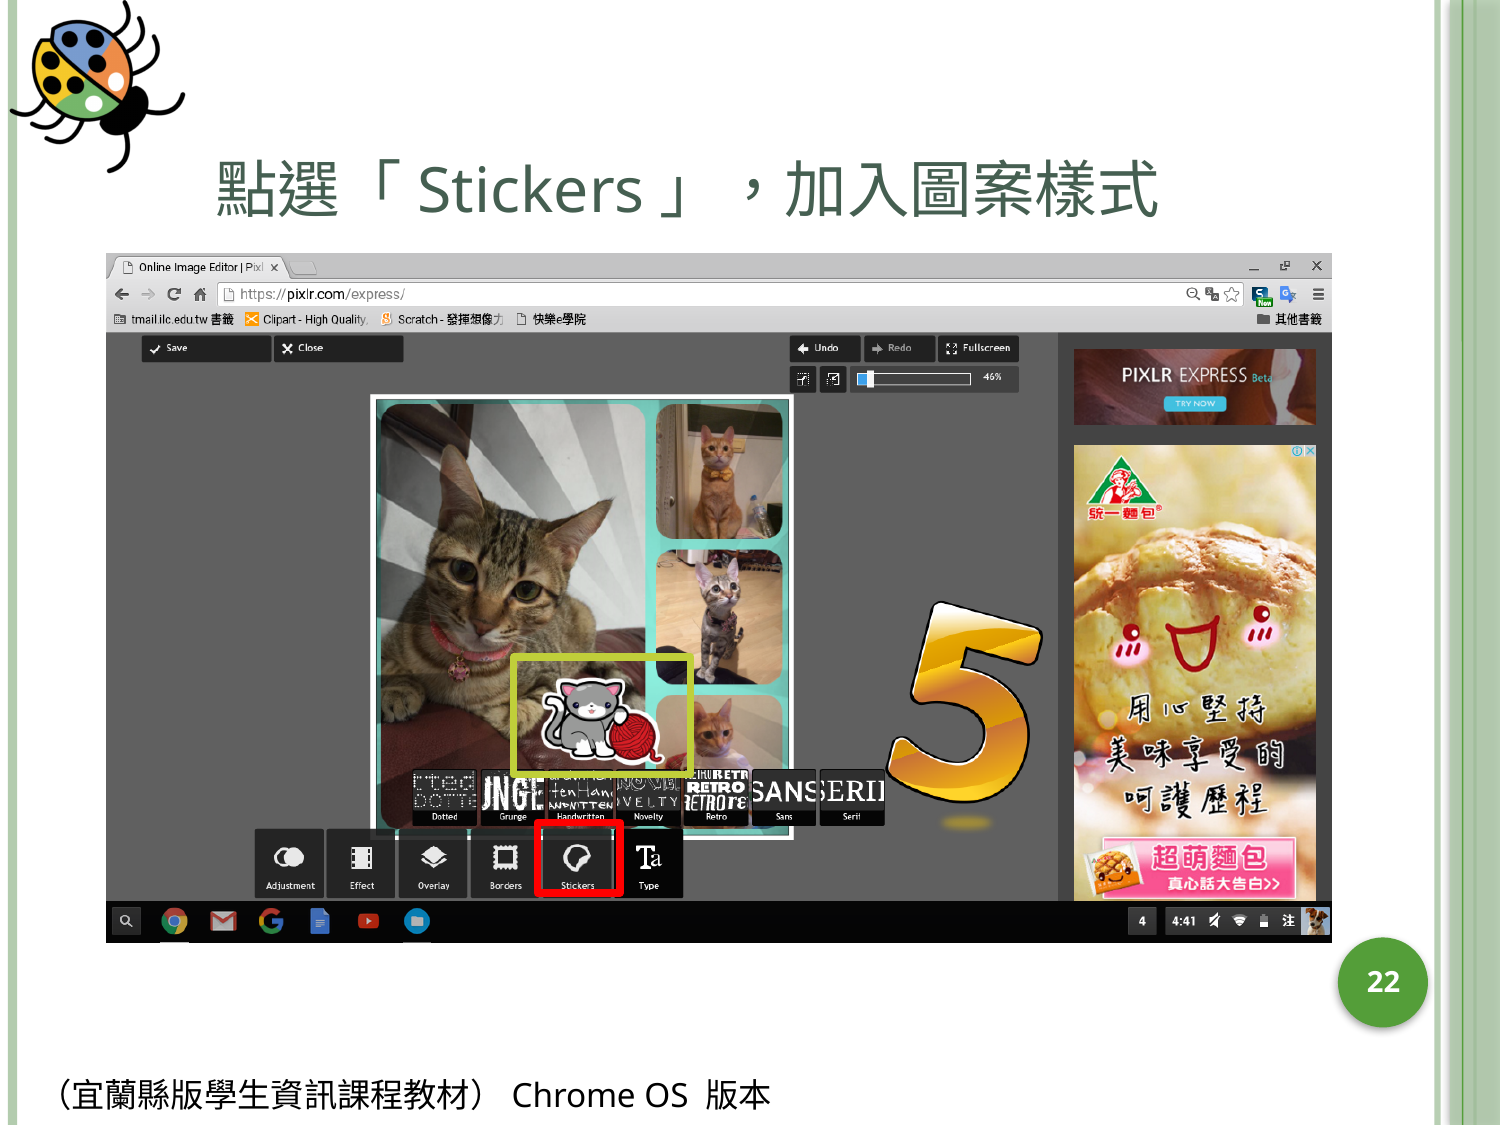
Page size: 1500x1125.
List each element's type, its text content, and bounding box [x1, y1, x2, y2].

title 點選「Stickers」，加入圖案樣式 [75, 45, 1300, 233]
picture [0, 0, 169, 176]
picture [105, 253, 1332, 944]
slide_number 22 [1333, 940, 1434, 1027]
